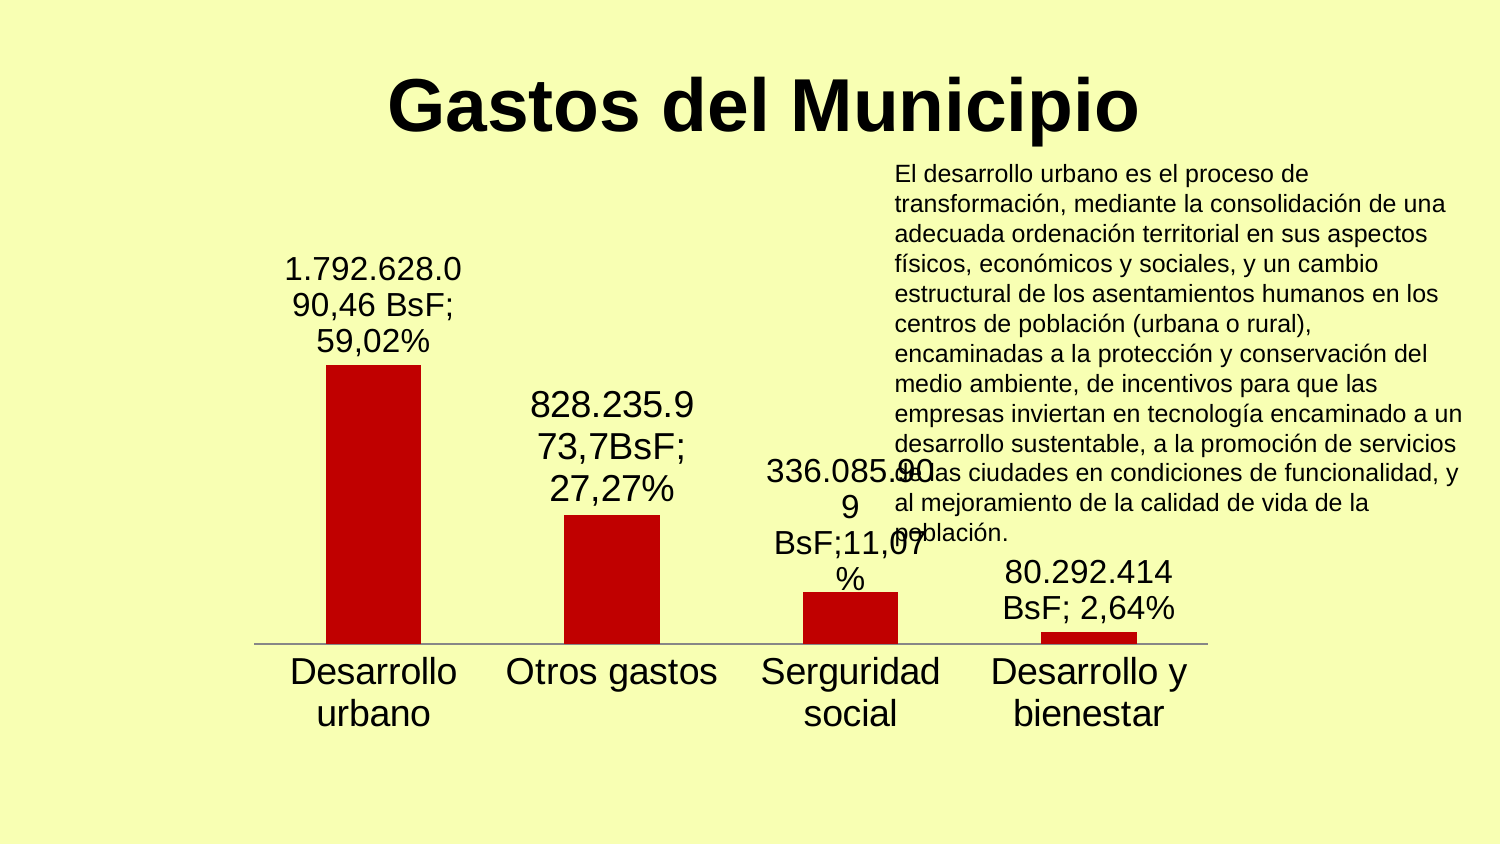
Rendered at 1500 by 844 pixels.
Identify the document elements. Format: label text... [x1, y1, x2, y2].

text_box El desarrollo urbano es el proceso de transformación, mediante la consolidación de una adecuada ordenación territorial en sus aspectos físicos, económicos y sociales, y un cambio estructural de los asentamientos humanos en los centros de población (urbana o rural), encaminadas a la protección y conservación del medio ambiente, de incentivos para que las empresas inviertan en tecnología encaminado a un desarrollo sustentable, a la promoción de servicios de las ciudades en condiciones de funcionalidad, y al mejoramiento de la calidad de vida de la población. [879, 150, 1483, 555]
title Gastos del Municipio [64, 32, 1463, 171]
chart [249, 208, 1251, 756]
